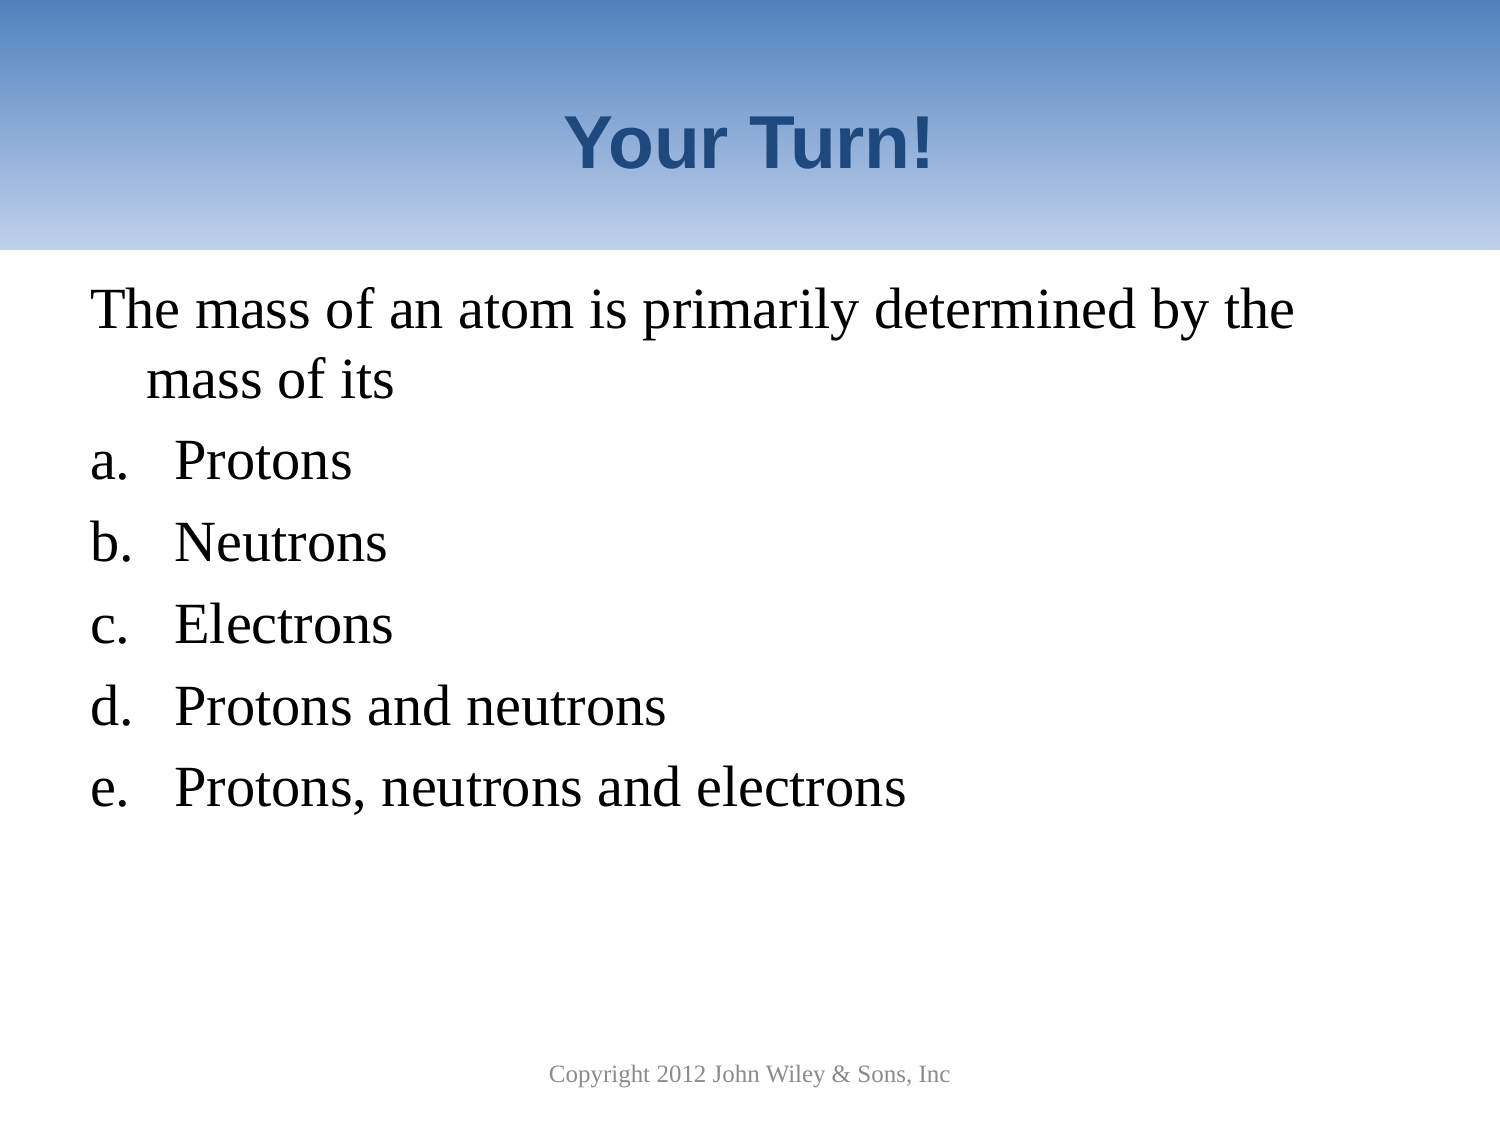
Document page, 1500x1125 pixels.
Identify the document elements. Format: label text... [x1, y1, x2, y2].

footer Copyright 2012 John Wiley & Sons, Inc [512, 1042, 988, 1103]
list The mass of an atom is primarily determined by the mass of its Protons Neutrons Electrons Protons and neutrons Protons, neutrons and electrons [74, 262, 1426, 1006]
title Your Turn! [74, 44, 1426, 233]
